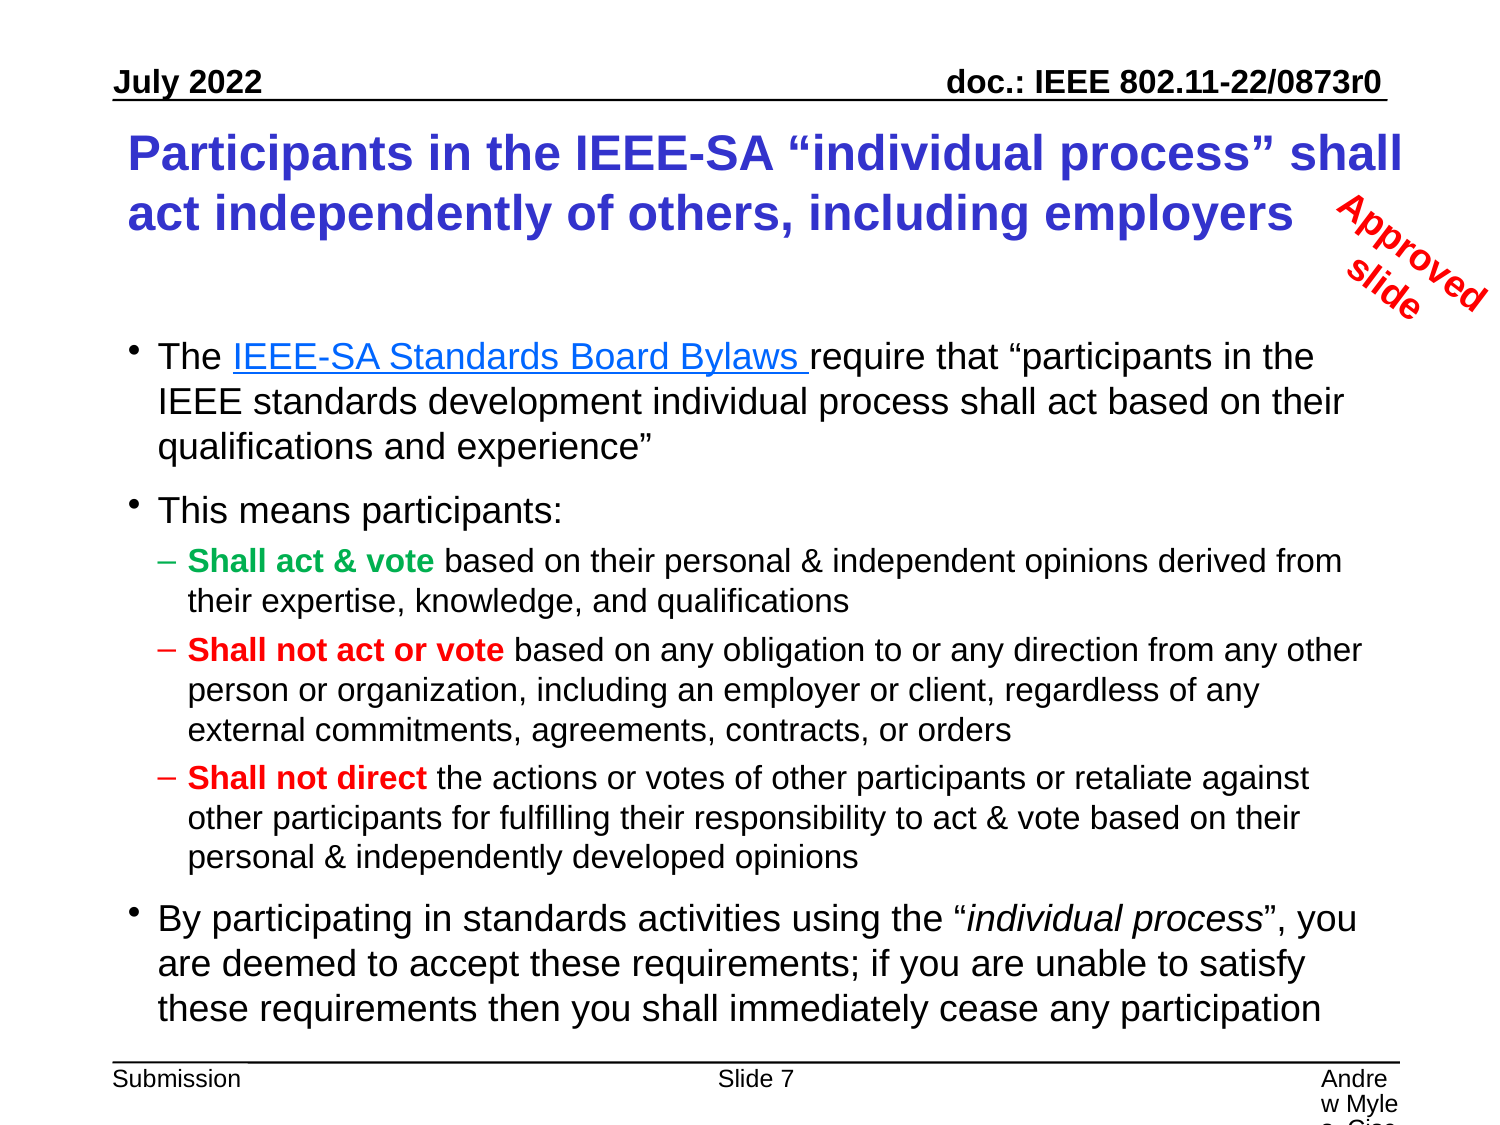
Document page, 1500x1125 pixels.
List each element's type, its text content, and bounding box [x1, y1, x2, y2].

text_box Approved slide [1237, 146, 1500, 425]
title Participants in the IEEE-SA “individual process” shall act independently of others, including employers [112, 112, 1475, 288]
footer Andrew Myles, Cisco [1320, 1061, 1402, 1093]
list The IEEE-SA Standards Board Bylaws require that “participants in the IEEE standards development individual process shall act based on their qualifications and experience” This means participants: Shall act & vote based on their personal & independent opinions derived from their expertise, knowledge, and qualifications Shall not act or vote based on any obligation to or any direction from any other person or organization, including an employer or client, regardless of any external commitments, agreements, contracts, or orders Shall not direct the actions or votes of other participants or retaliate against other participants for fulfilling their responsibility to act & vote based on their personal & independently developed opinions By participating in standards activities using the “individual process”, you are deemed to accept these requirements; if you are unable to satisfy these requirements then you shall immediately cease any participation [112, 324, 1388, 1000]
slide_number Slide 7 [709, 1061, 803, 1093]
